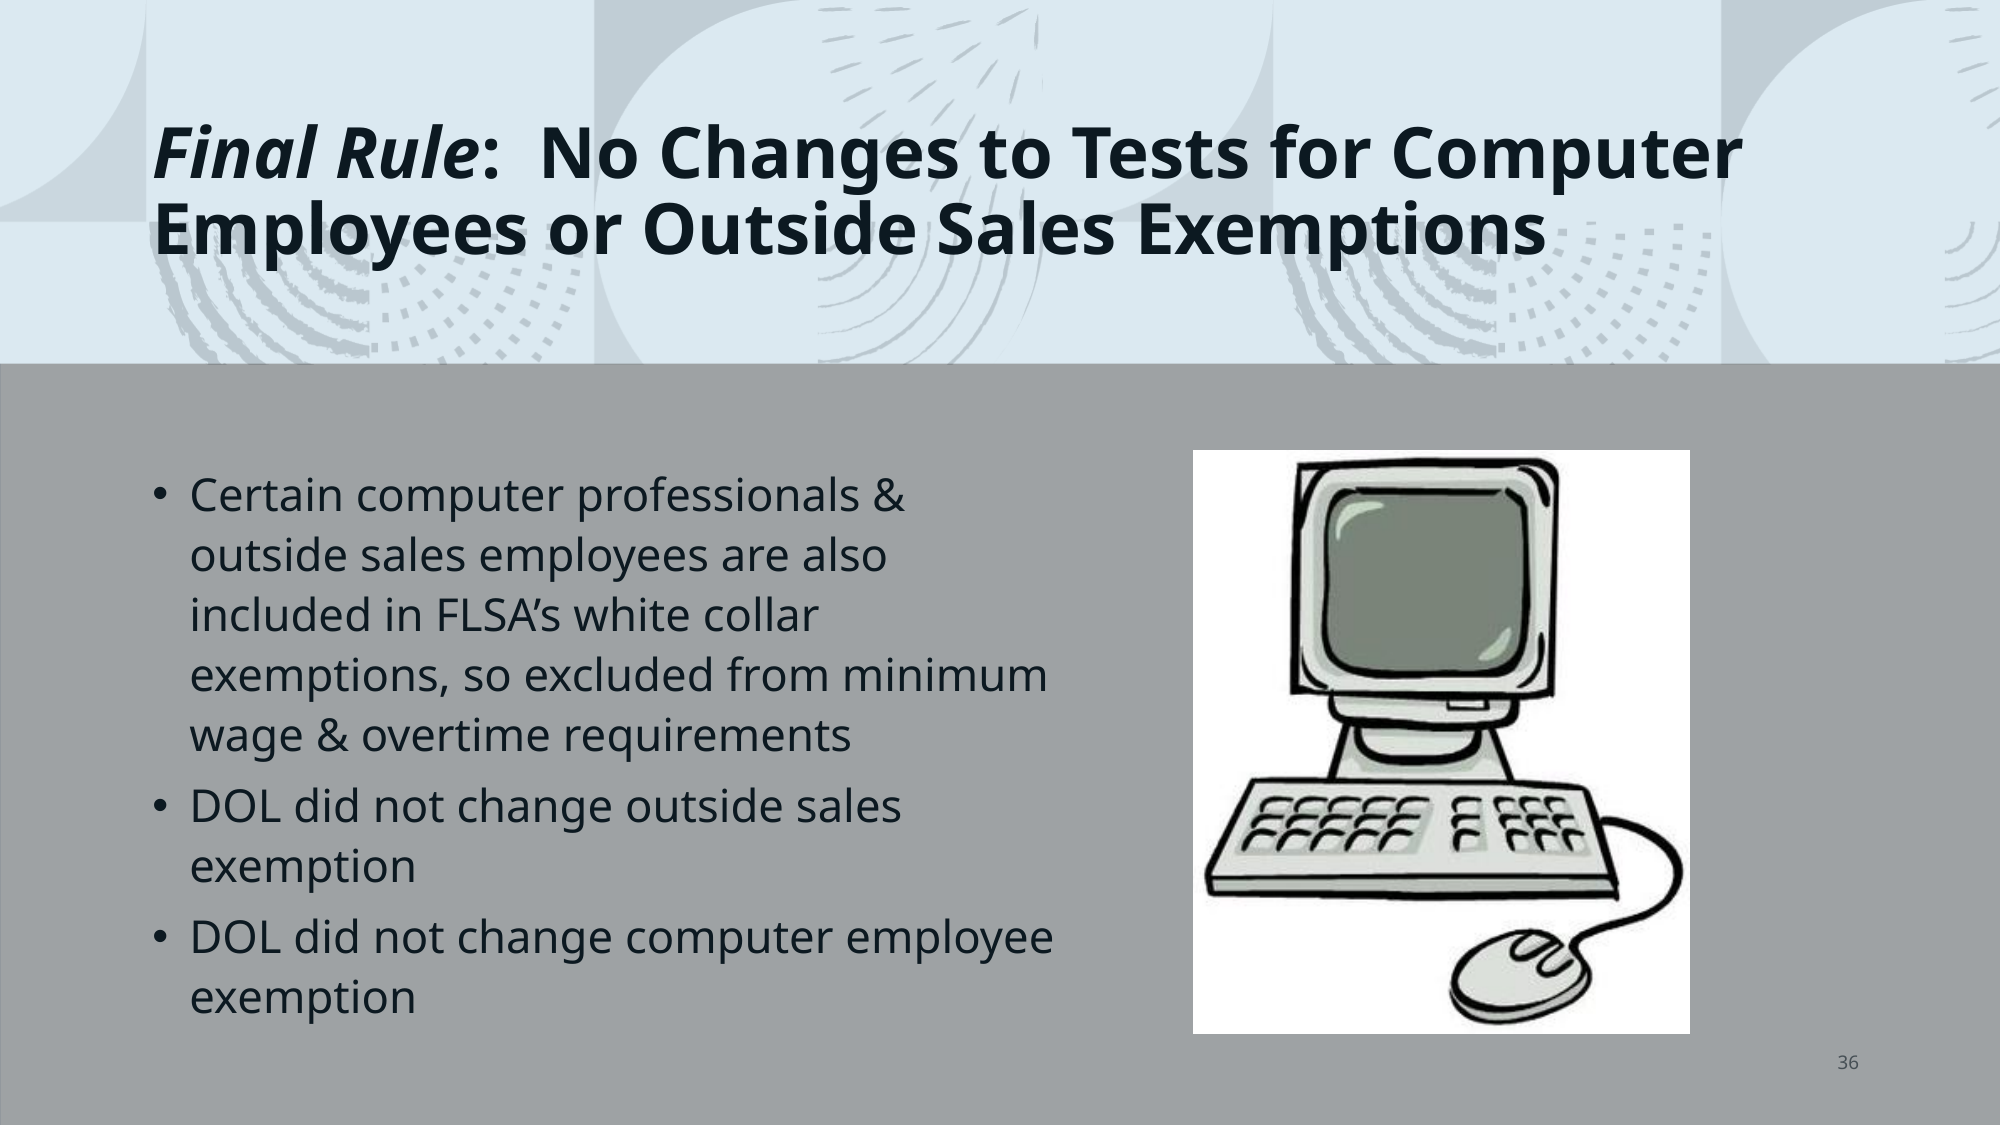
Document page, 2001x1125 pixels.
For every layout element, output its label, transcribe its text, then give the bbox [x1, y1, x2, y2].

slide_number 36 [1682, 1033, 1875, 1093]
text_box [0, 366, 2000, 1125]
title Final Rule: No Changes to Tests for Computer Employees or Outside Sales Exemptions [137, 62, 1779, 325]
picture [1193, 450, 1690, 1034]
list Certain computer professionals & outside sales employees are also included in FLSA’s white collar exemptions, so excluded from minimum wage & overtime requirements DOL did not change outside sales exemption DOL did not change computer employee exemption [137, 450, 1088, 1034]
text_box [0, 0, 2000, 366]
